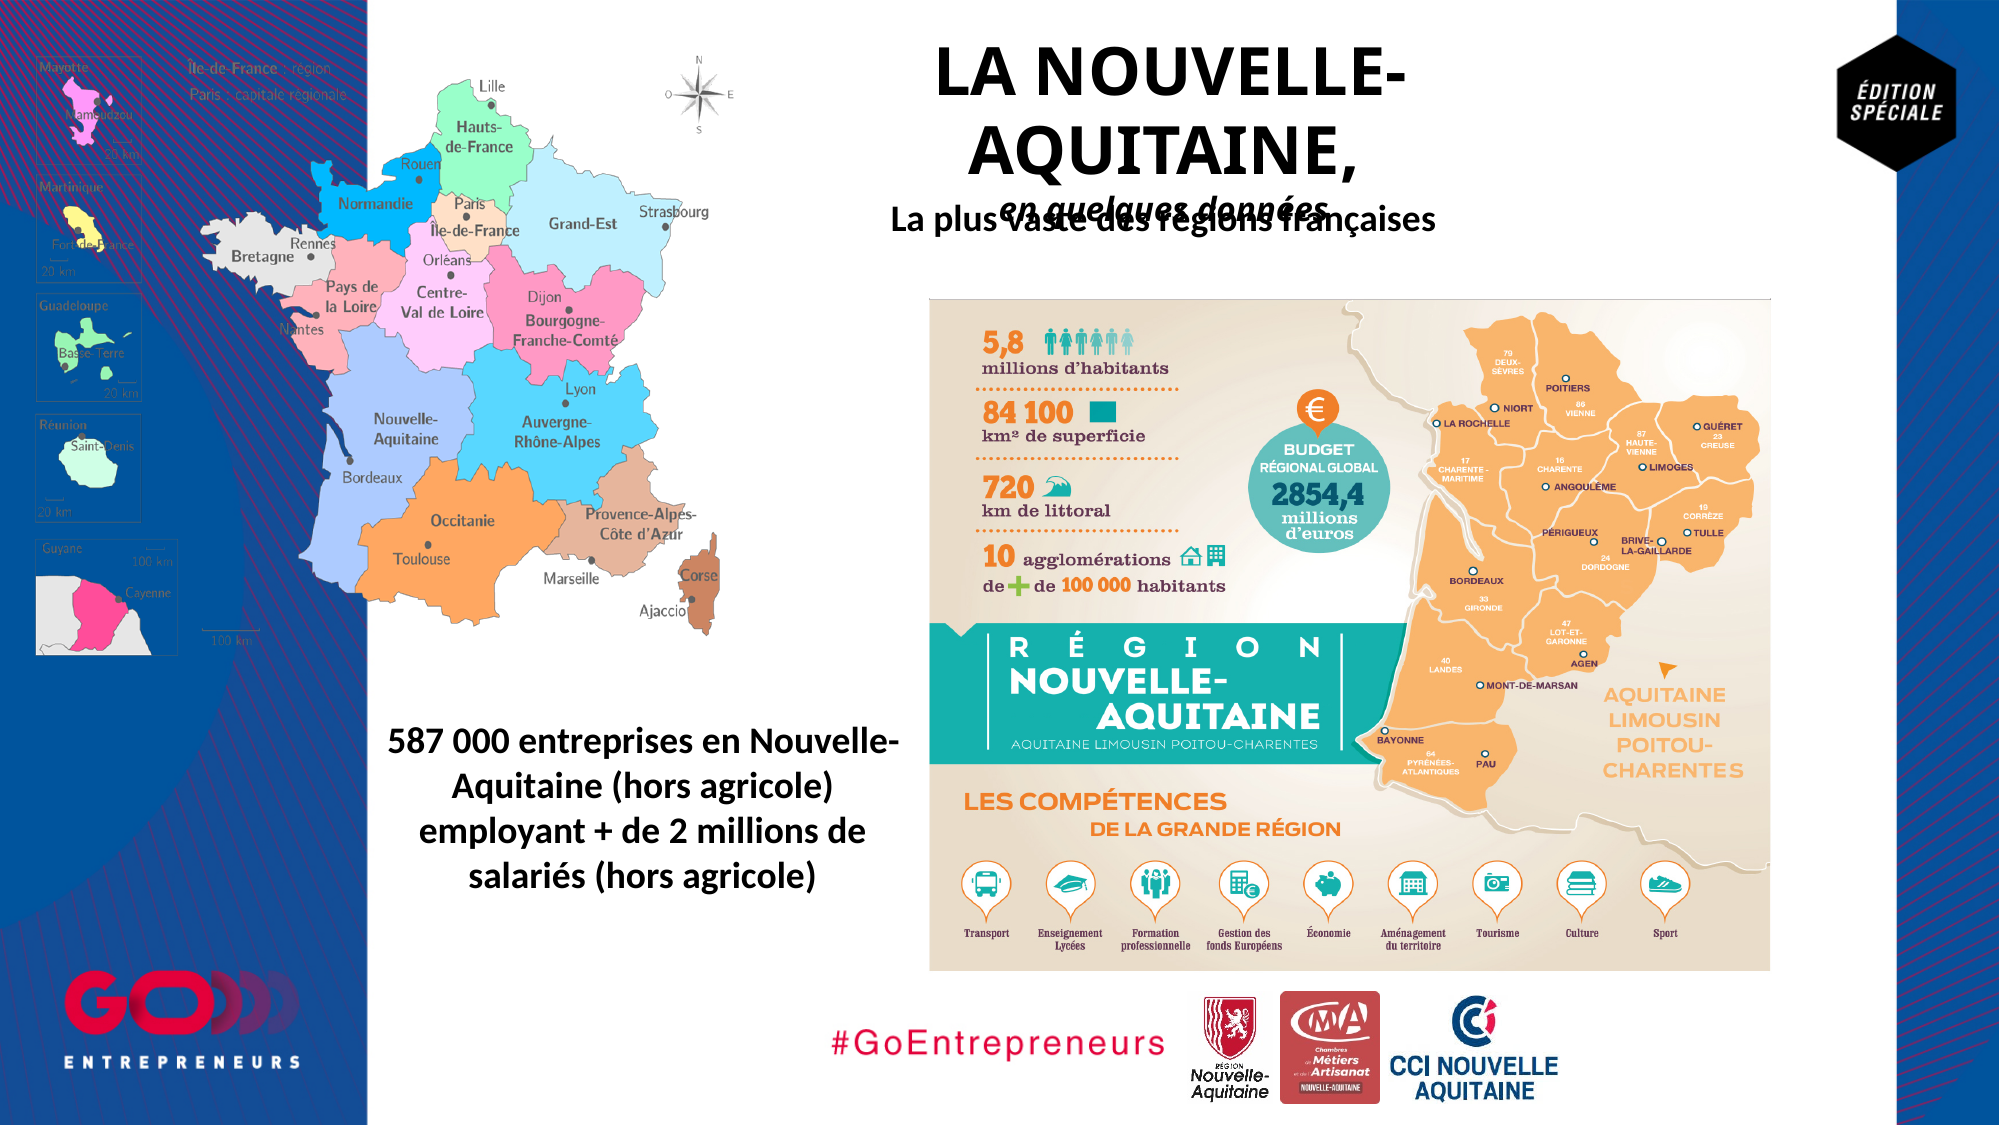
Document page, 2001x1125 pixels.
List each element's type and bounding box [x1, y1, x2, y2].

text_box [1187, 991, 1560, 1104]
picture [0, 0, 1999, 1125]
